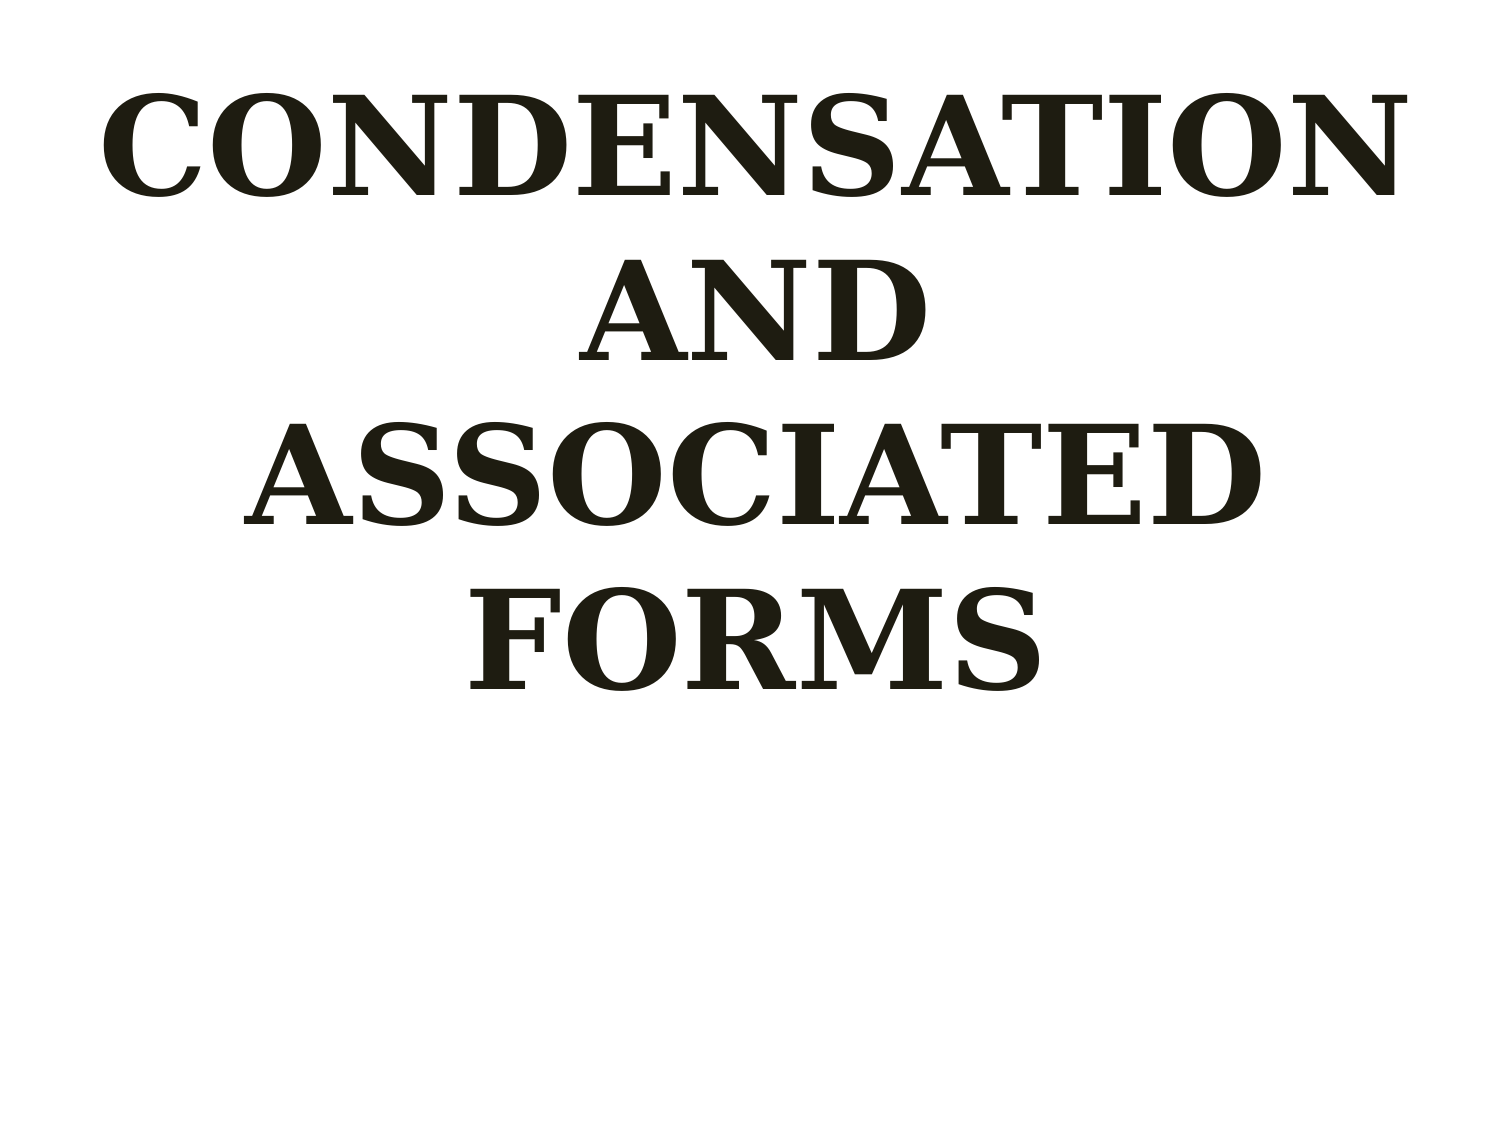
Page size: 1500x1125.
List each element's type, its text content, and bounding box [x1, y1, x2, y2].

subtitle CONDENSATION AND ASSOCIATED FORMS [37, 50, 1475, 1063]
